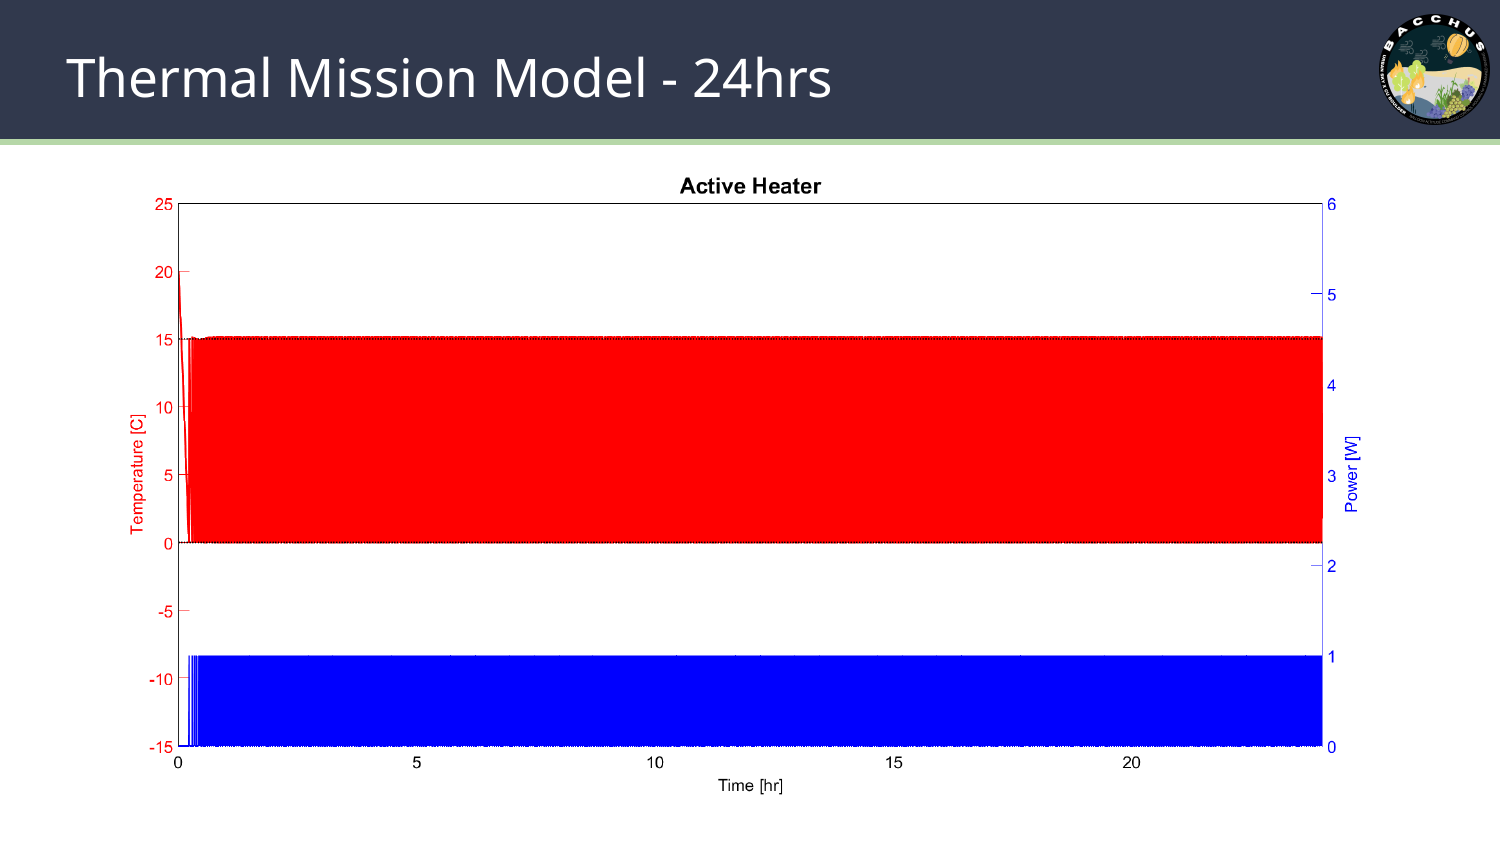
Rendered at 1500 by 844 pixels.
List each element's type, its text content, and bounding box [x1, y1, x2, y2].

title Thermal Mission Model - 24hrs [51, 26, 1449, 129]
picture [86, 153, 1414, 819]
picture [1379, 14, 1490, 125]
